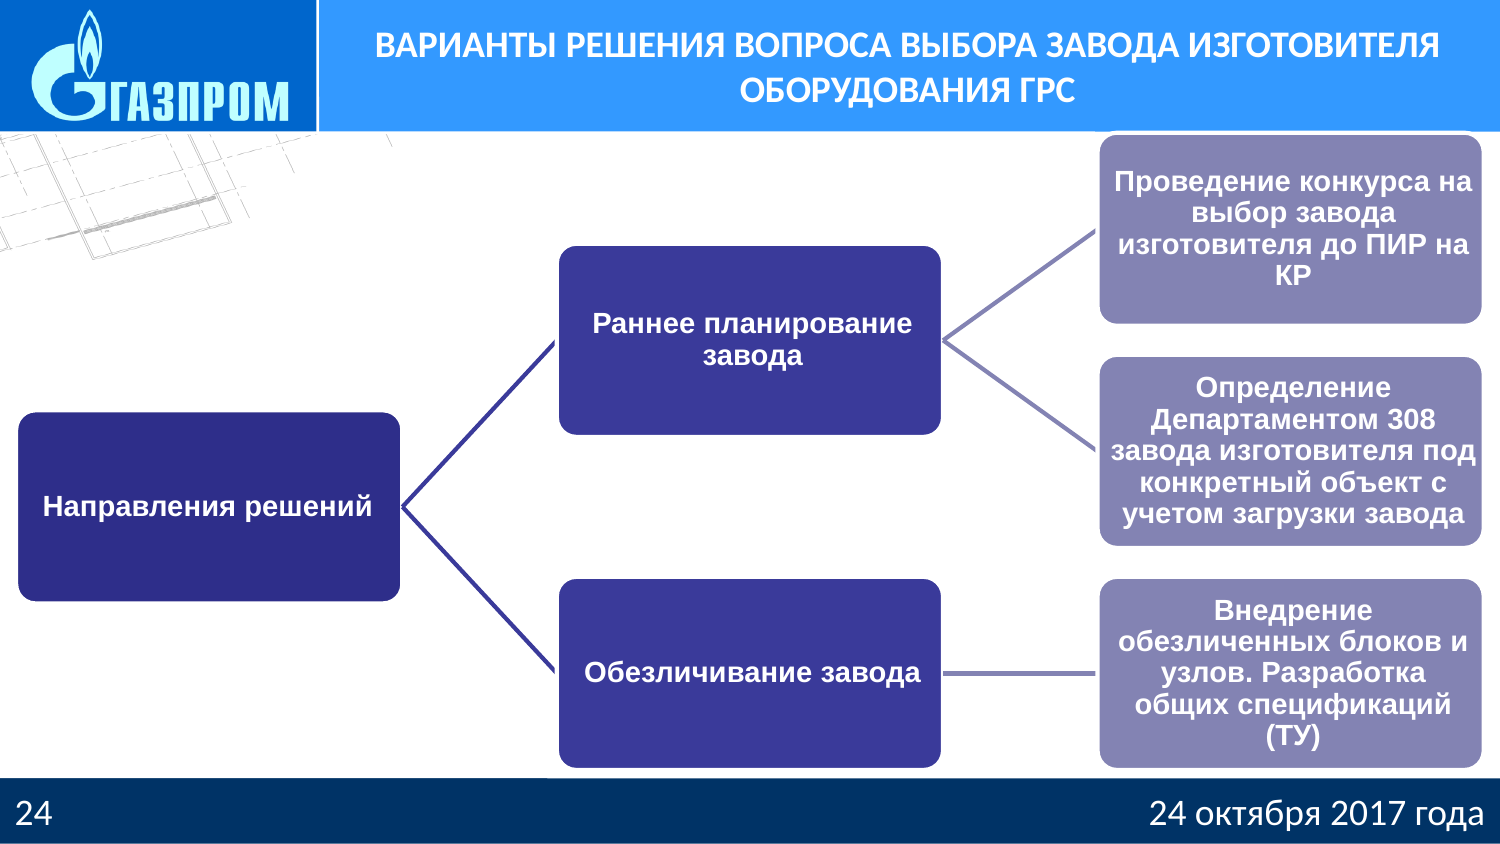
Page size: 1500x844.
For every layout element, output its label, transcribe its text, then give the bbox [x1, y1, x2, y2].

title Варианты решения вопроса выбора завода изготовителя оборудования ГРС [315, 0, 1500, 130]
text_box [0, 132, 1500, 771]
